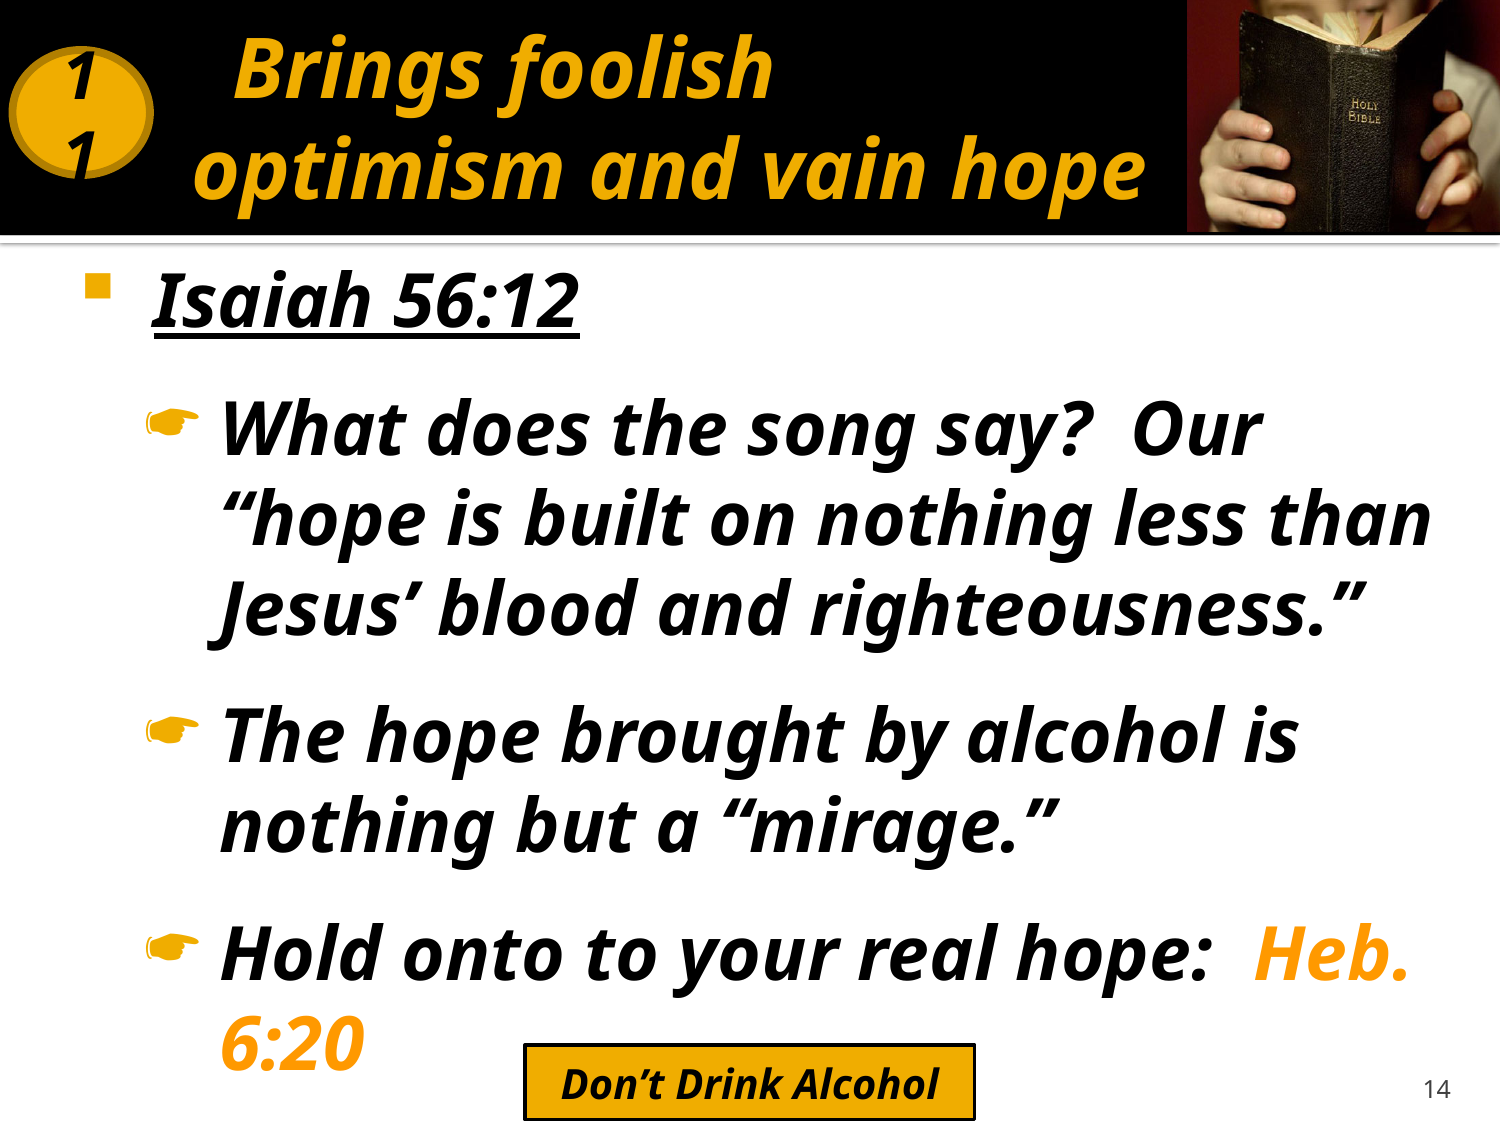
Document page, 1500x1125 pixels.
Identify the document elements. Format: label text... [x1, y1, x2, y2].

list Isaiah 56:12 What does the song say? Our “hope is built on nothing less than Jesus’ blood and righteousness.” The hope brought by alcohol is nothing but a “mirage.” Hold onto to your real hope: Heb. 6:20 [50, 237, 1475, 1125]
text_box 11 [8, 46, 154, 179]
slide_number 14 [1345, 1062, 1467, 1108]
title Brings foolish optimism and vain hope [0, 0, 1175, 231]
picture [1187, 0, 1500, 232]
text_box Don’t Drink Alcohol [521, 1041, 979, 1124]
